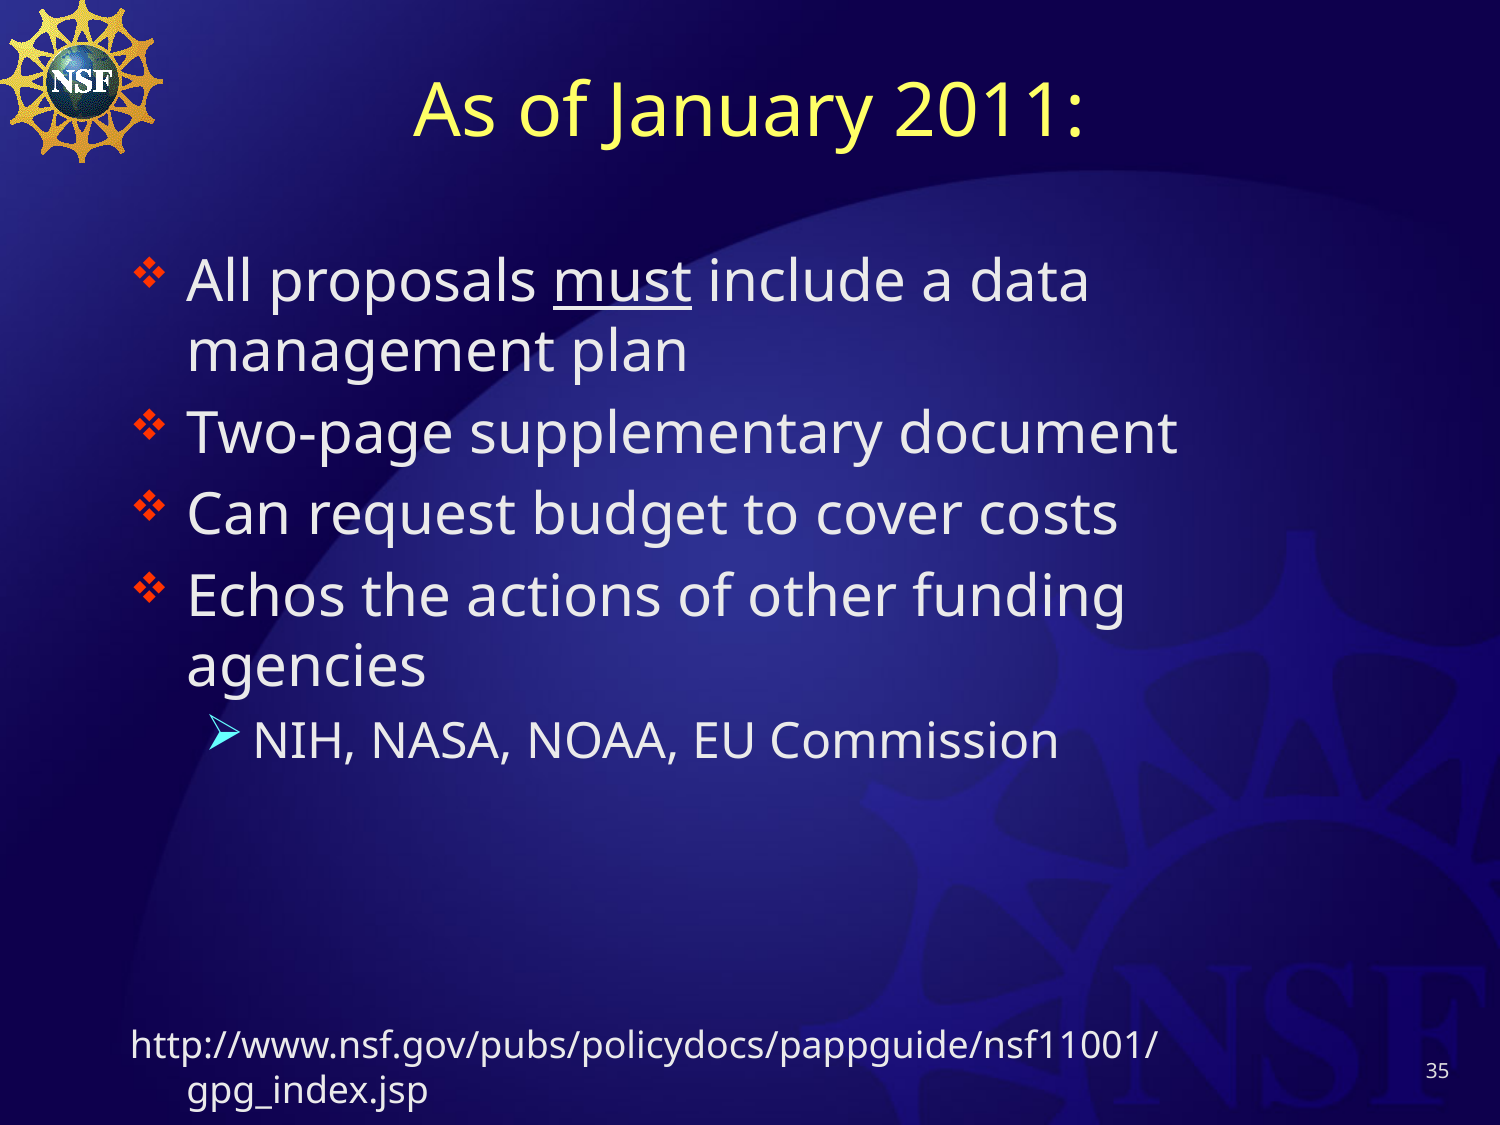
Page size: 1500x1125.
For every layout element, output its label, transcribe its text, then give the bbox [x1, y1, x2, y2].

picture [0, 0, 1500, 1125]
list All proposals must include a data management plan Two-page supplementary document Can request budget to cover costs Echos the actions of other funding agencies NIH, NASA, NOAA, EU Commission http://www.nsf.gov/pubs/policydocs/pappguide/nsf11001/gpg_index.jsp [114, 235, 1391, 911]
title As of January 2011: [112, 12, 1388, 201]
